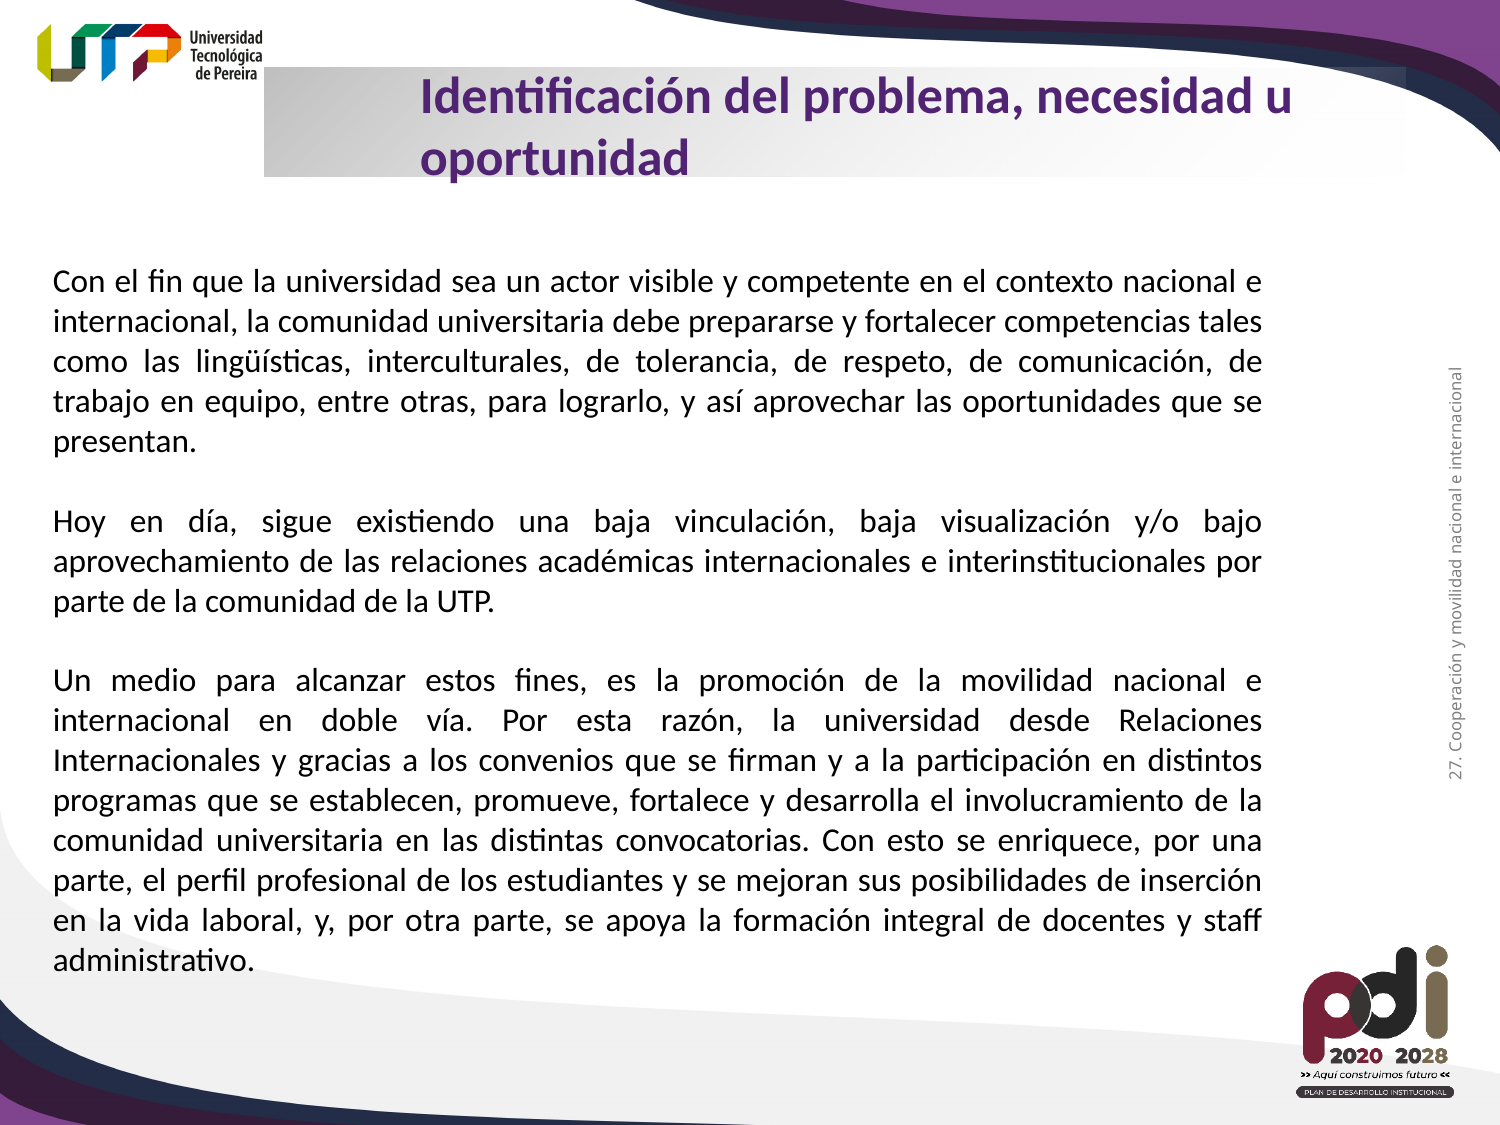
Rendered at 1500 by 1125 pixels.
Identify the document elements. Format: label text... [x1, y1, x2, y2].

picture [0, 0, 1500, 1125]
text_box Con el fin que la universidad sea un actor visible y competente en el contexto nacional e internacional, la comunidad universitaria debe prepararse y fortalecer competencias tales como las lingüísticas, interculturales, de tolerancia, de respeto, de comunicación, de trabajo en equipo, entre otras, para lograrlo, y así aprovechar las oportunidades que se presentan. Hoy en día, sigue existiendo una baja vinculación, baja visualización y/o bajo aprovechamiento de las relaciones académicas internacionales e interinstitucionales por parte de la comunidad de la UTP. Un medio para alcanzar estos fines, es la promoción de la movilidad nacional e internacional en doble vía. Por esta razón, la universidad desde Relaciones Internacionales y gracias a los convenios que se firman y a la participación en distintos programas que se establecen, promueve, fortalece y desarrolla el involucramiento de la comunidad universitaria en las distintas convocatorias. Con esto se enriquece, por una parte, el perfil profesional de los estudiantes y se mejoran sus posibilidades de inserción en la vida laboral, y, por otra parte, se apoya la formación integral de docentes y staff administrativo. [38, 251, 1280, 986]
text_box 27. Cooperación y movilidad nacional e internacional [1437, 210, 1472, 937]
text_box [264, 50, 1418, 197]
